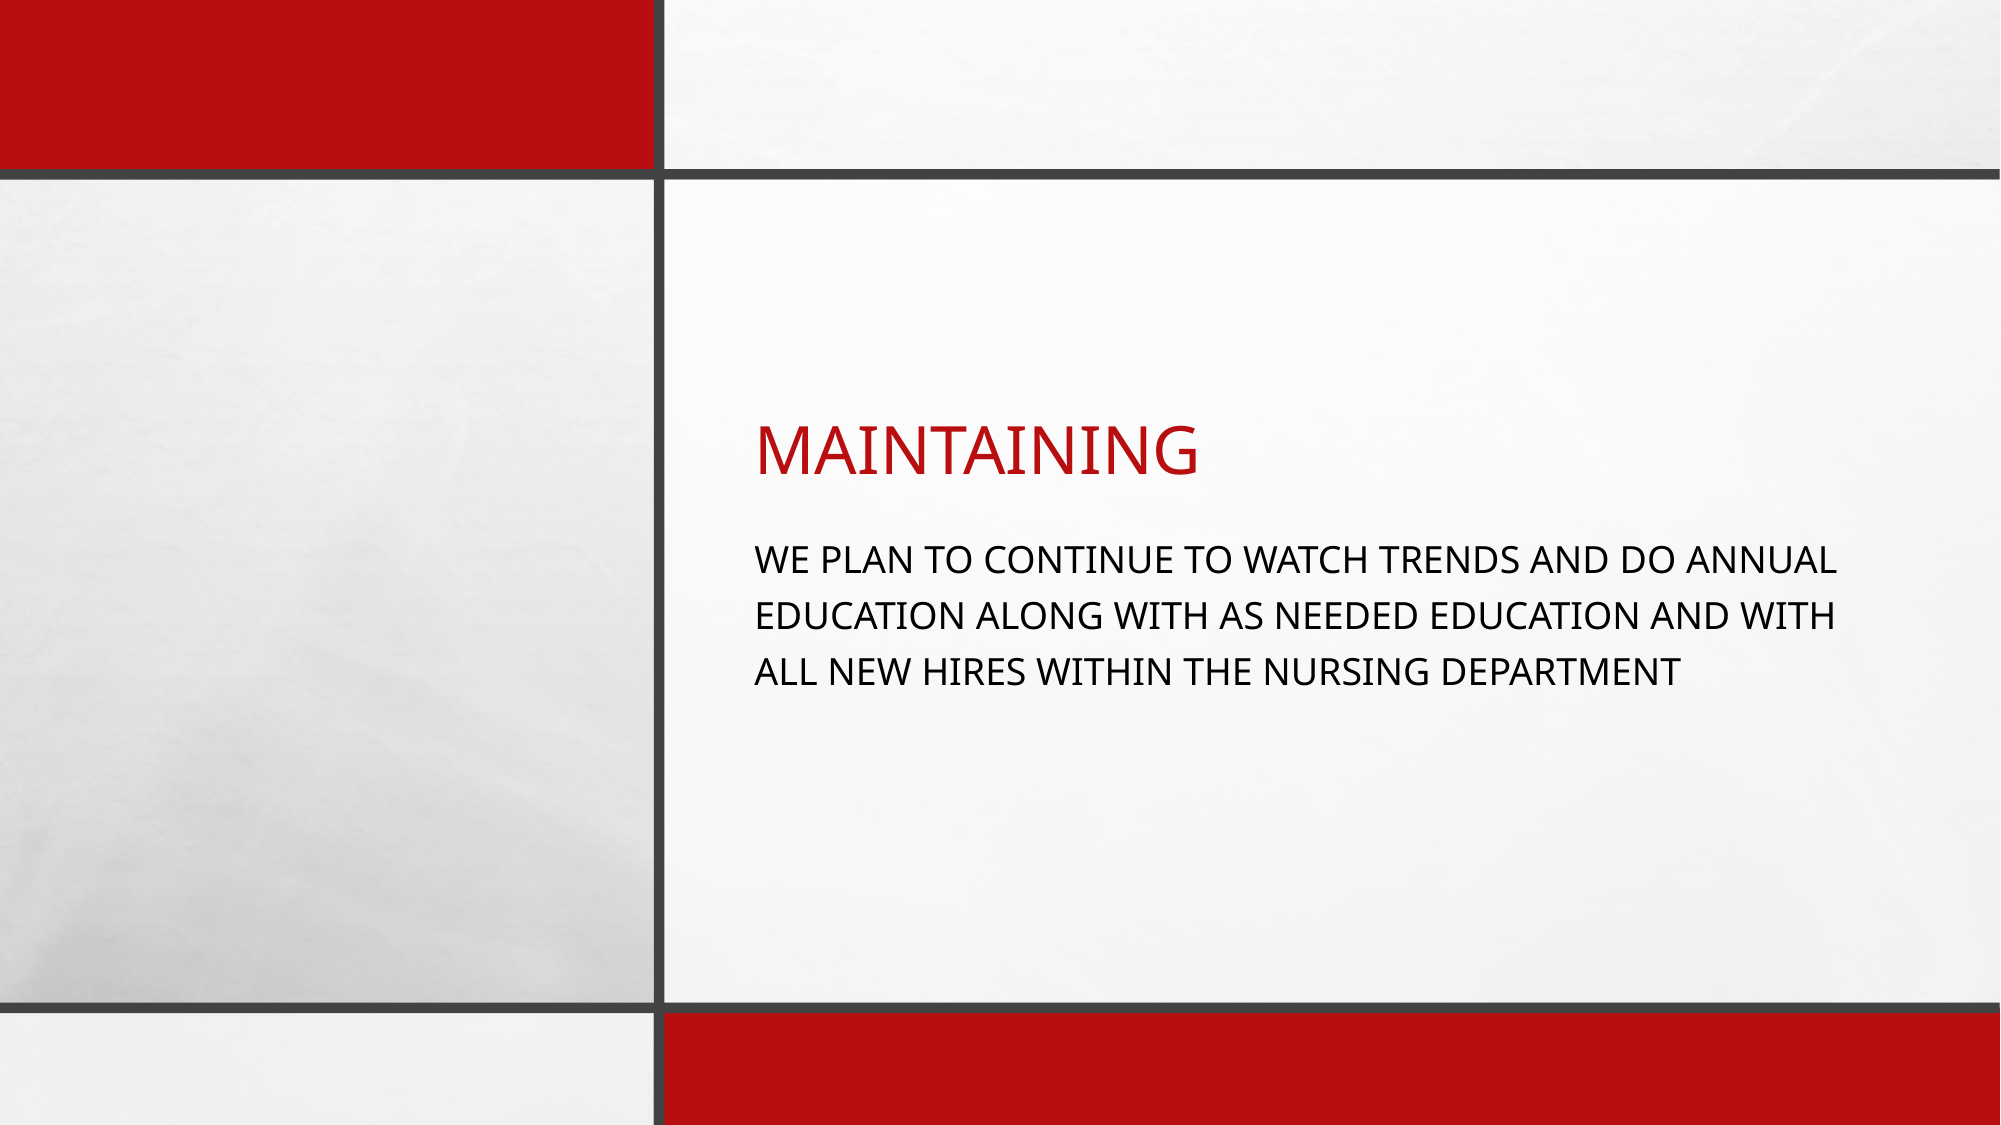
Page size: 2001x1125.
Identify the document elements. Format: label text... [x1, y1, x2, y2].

list We plan to continue to watch trends and do annual education along with as needed education and with all new hires within the nursing department [739, 517, 1895, 952]
title Maintaining [739, 228, 1895, 496]
